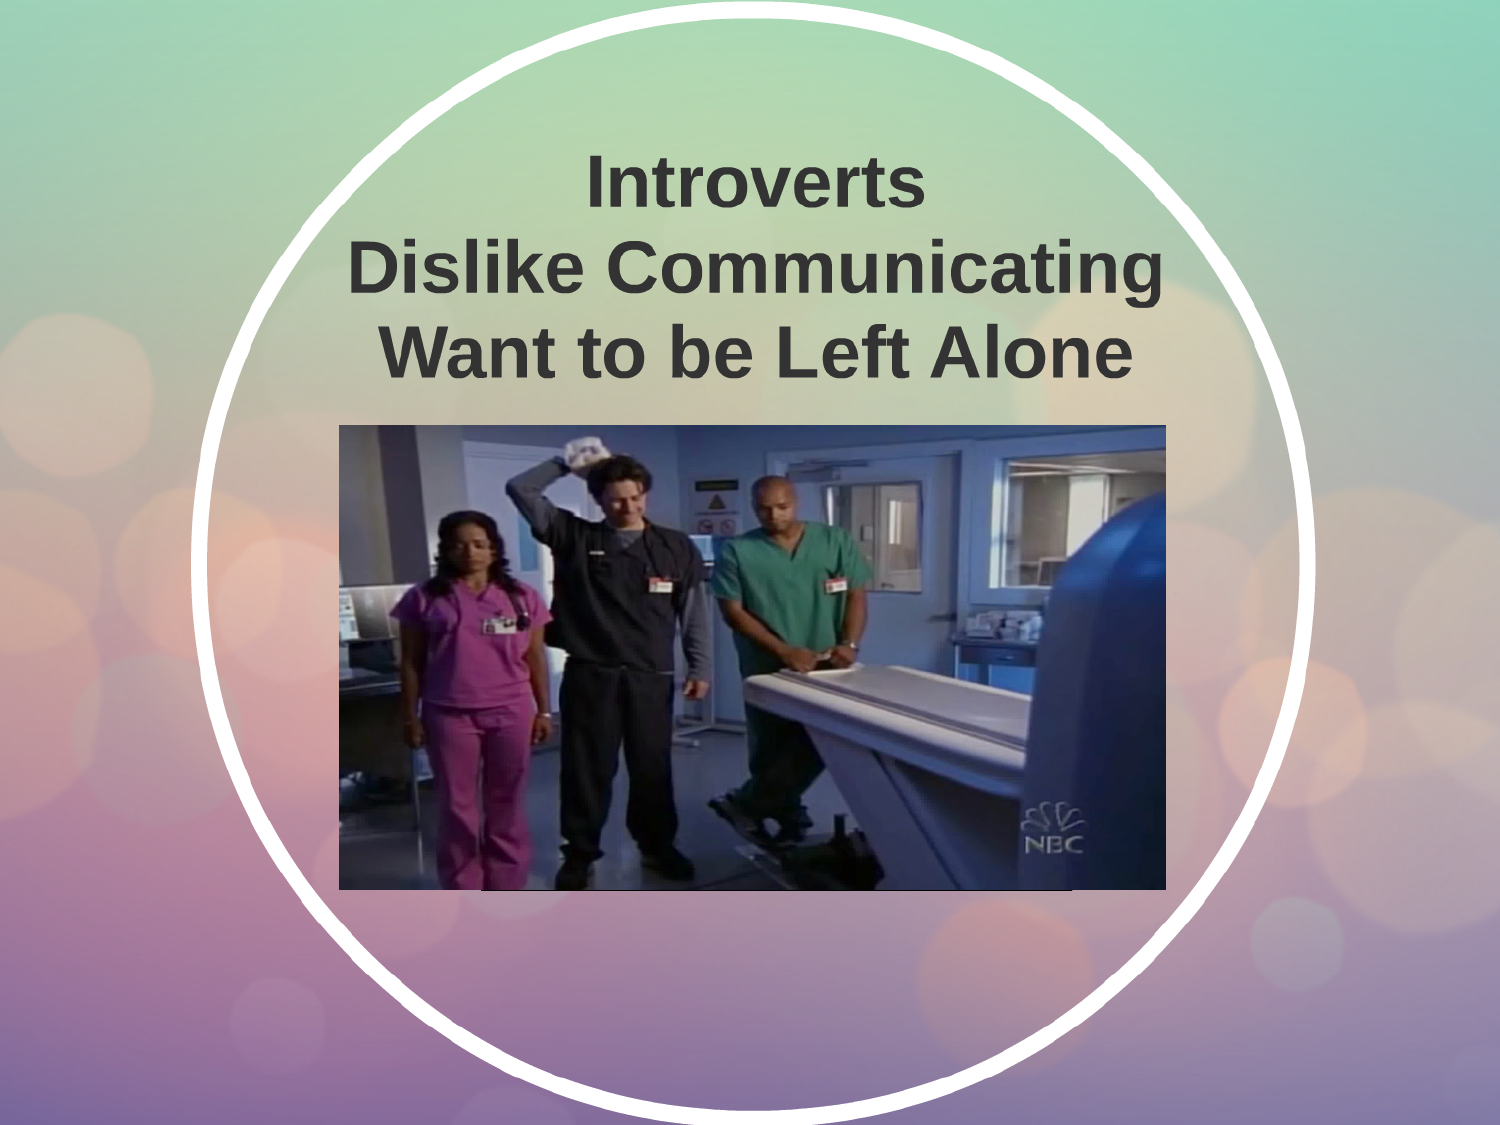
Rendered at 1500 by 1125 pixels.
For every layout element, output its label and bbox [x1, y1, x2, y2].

picture [0, 0, 1500, 1125]
text_box [338, 424, 1167, 891]
